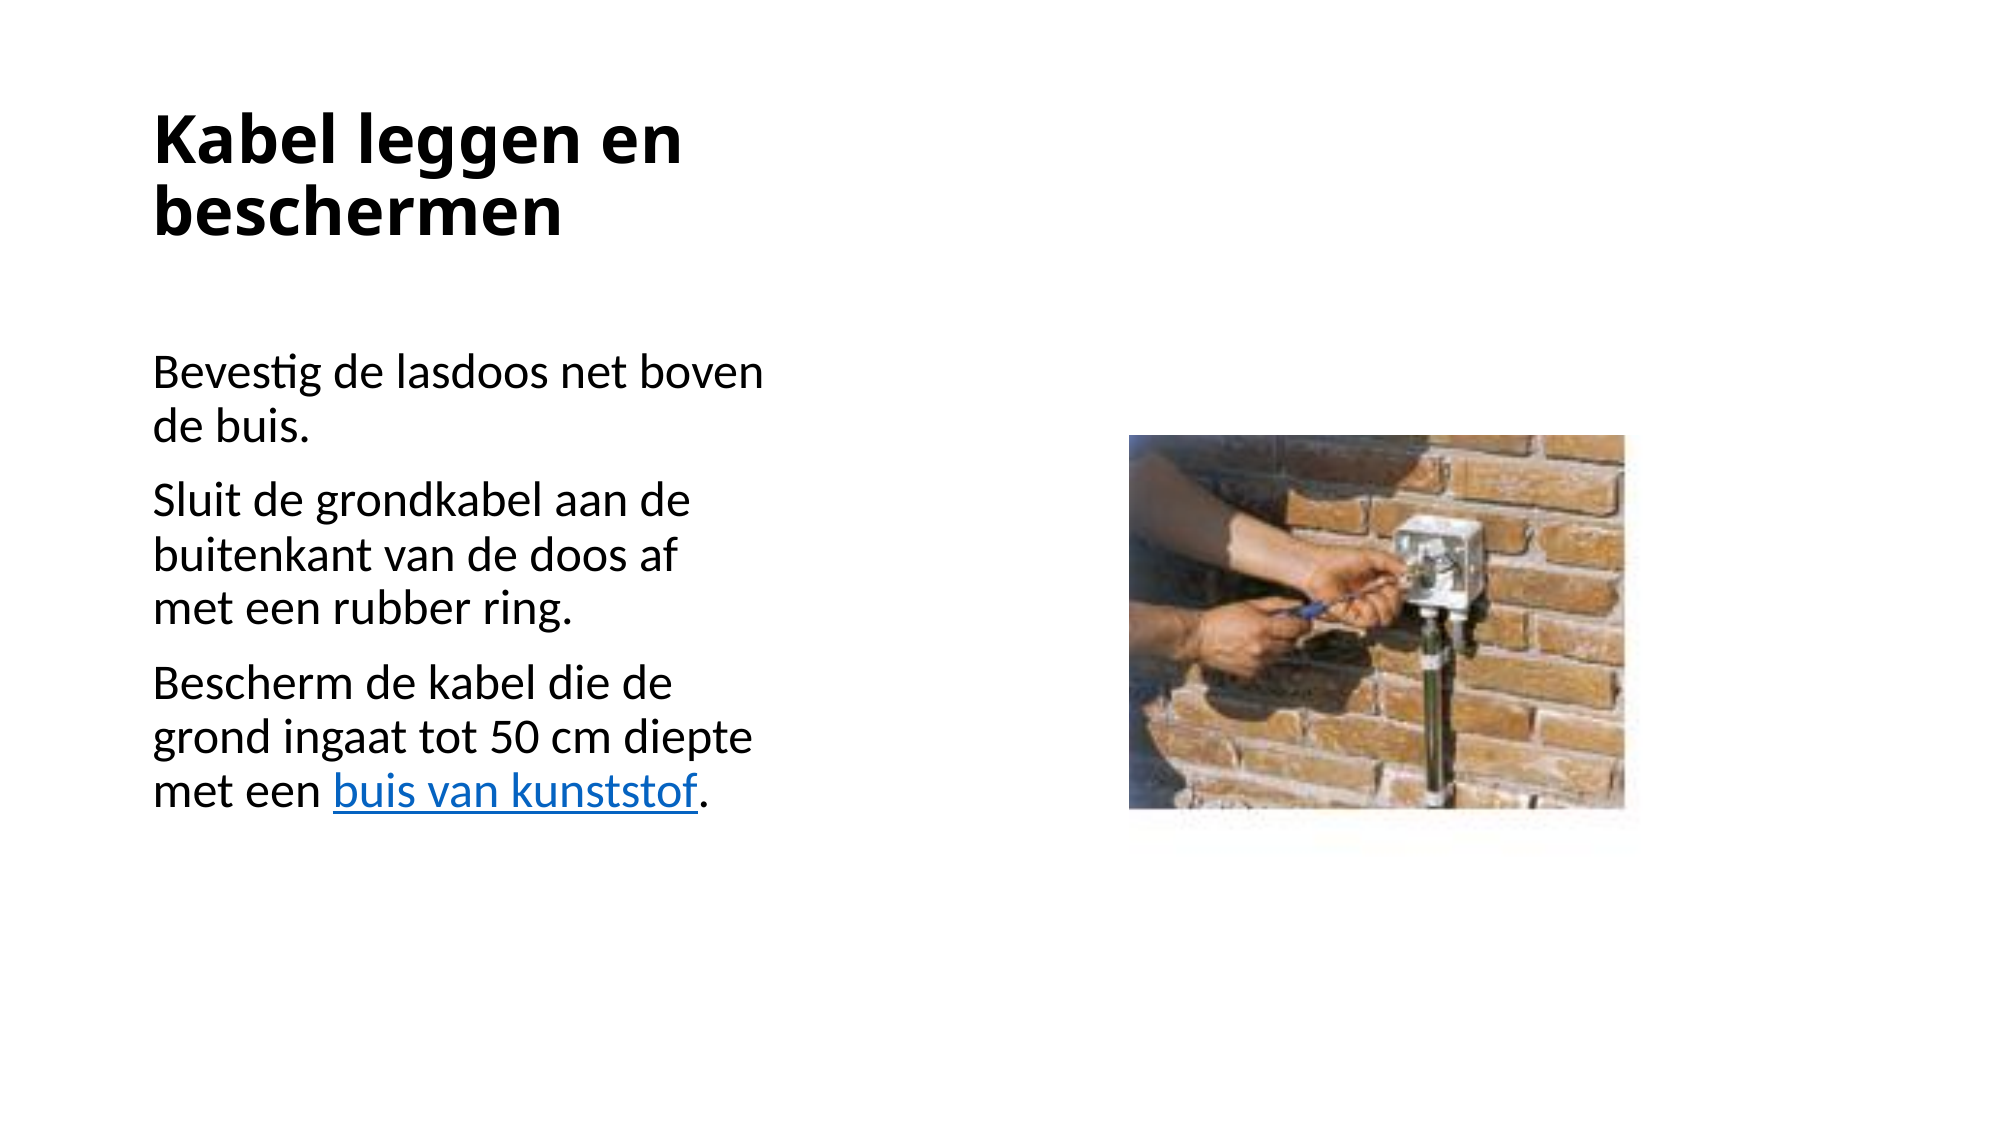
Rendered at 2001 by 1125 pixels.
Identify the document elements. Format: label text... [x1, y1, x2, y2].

list Bevestig de lasdoos net boven de buis. Sluit de grondkabel aan de buitenkant van de doos af met een rubber ring. Bescherm de kabel die de grond ingaat tot 50 cm diepte met een buis van kunststof. [137, 337, 783, 963]
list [1129, 435, 1974, 906]
title Kabel leggen en beschermen [137, 75, 783, 337]
